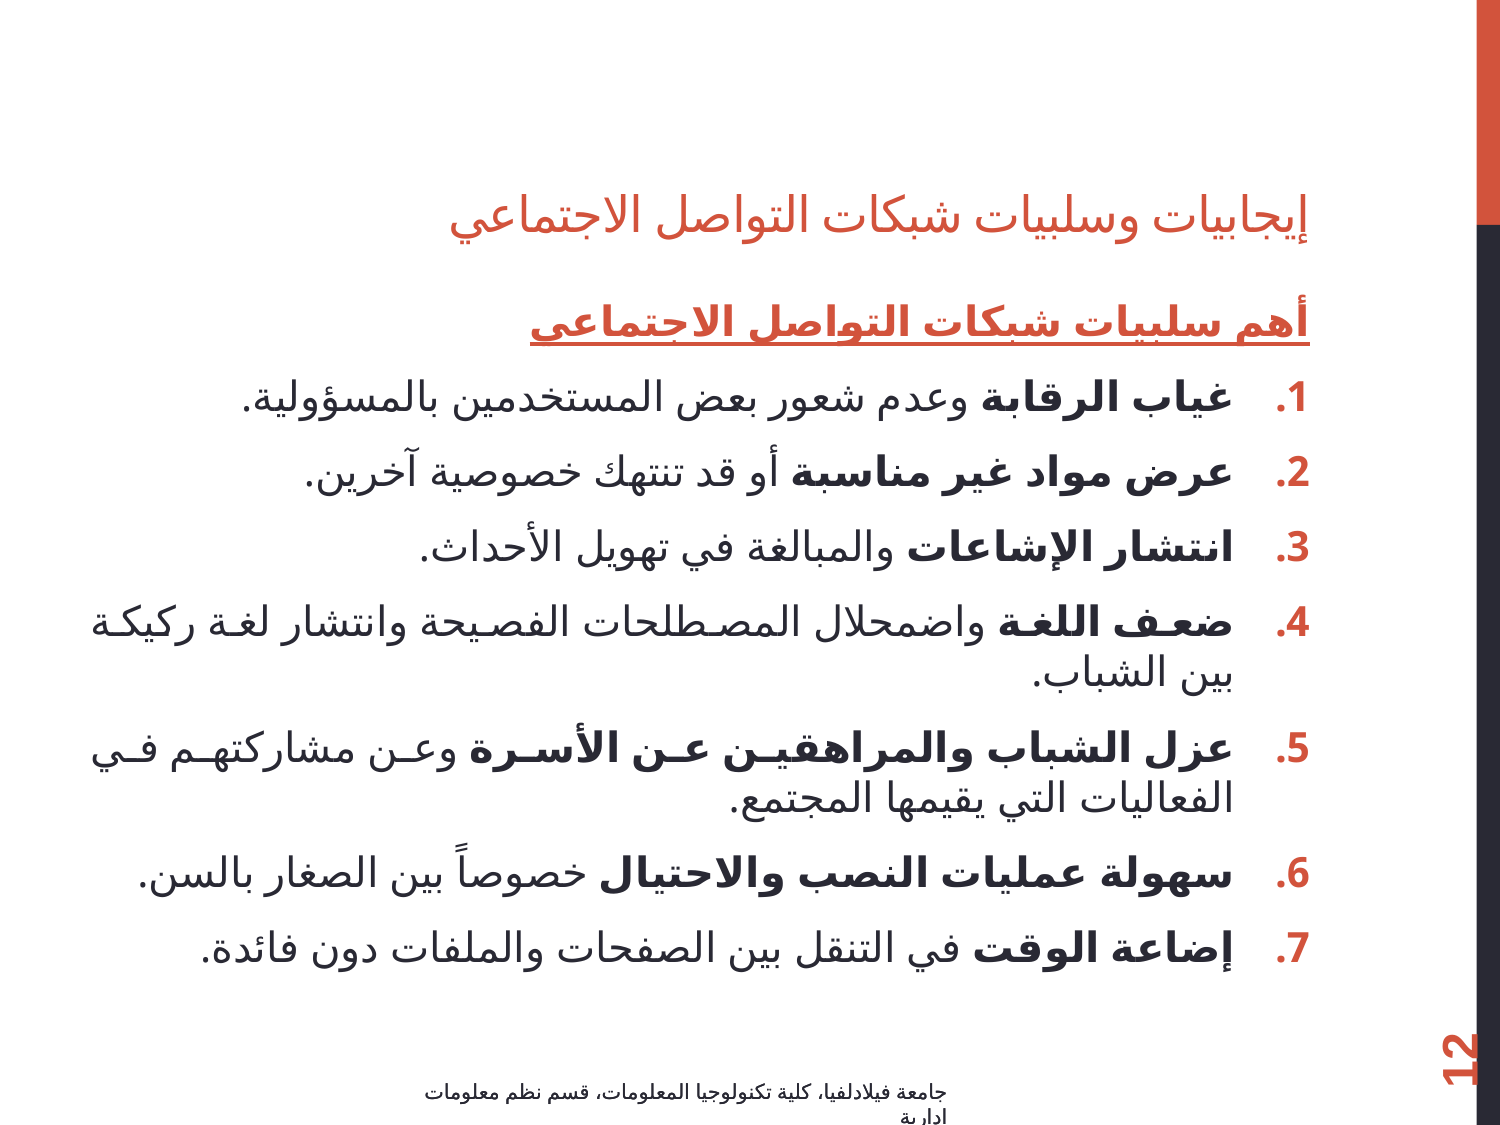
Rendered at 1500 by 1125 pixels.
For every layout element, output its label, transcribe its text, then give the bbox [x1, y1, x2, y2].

list أهم سلبيات شبكات التواصل الاجتماعي غياب الرقابة وعدم شعور بعض المستخدمين بالمسؤولية. عرض مواد غير مناسبة أو قد تنتهك خصوصية آخرين. انتشار الإشاعات والمبالغة في تهويل الأحداث. ضعف اللغة واضمحلال المصطلحات الفصيحة وانتشار لغة ركيكة بين الشباب. عزل الشباب والمراهقين عن الأسرة وعن مشاركتهم في الفعاليات التي يقيمها المجتمع. سهولة عمليات النصب والاحتيال خصوصاً بين الصغار بالسن. إضاعة الوقت في التنقل بين الصفحات والملفات دون فائدة. [75, 287, 1325, 1005]
title إيجابيات وسلبيات شبكات التواصل الاجتماعي [75, 24, 1325, 250]
slide_number 12 [1427, 887, 1488, 1104]
